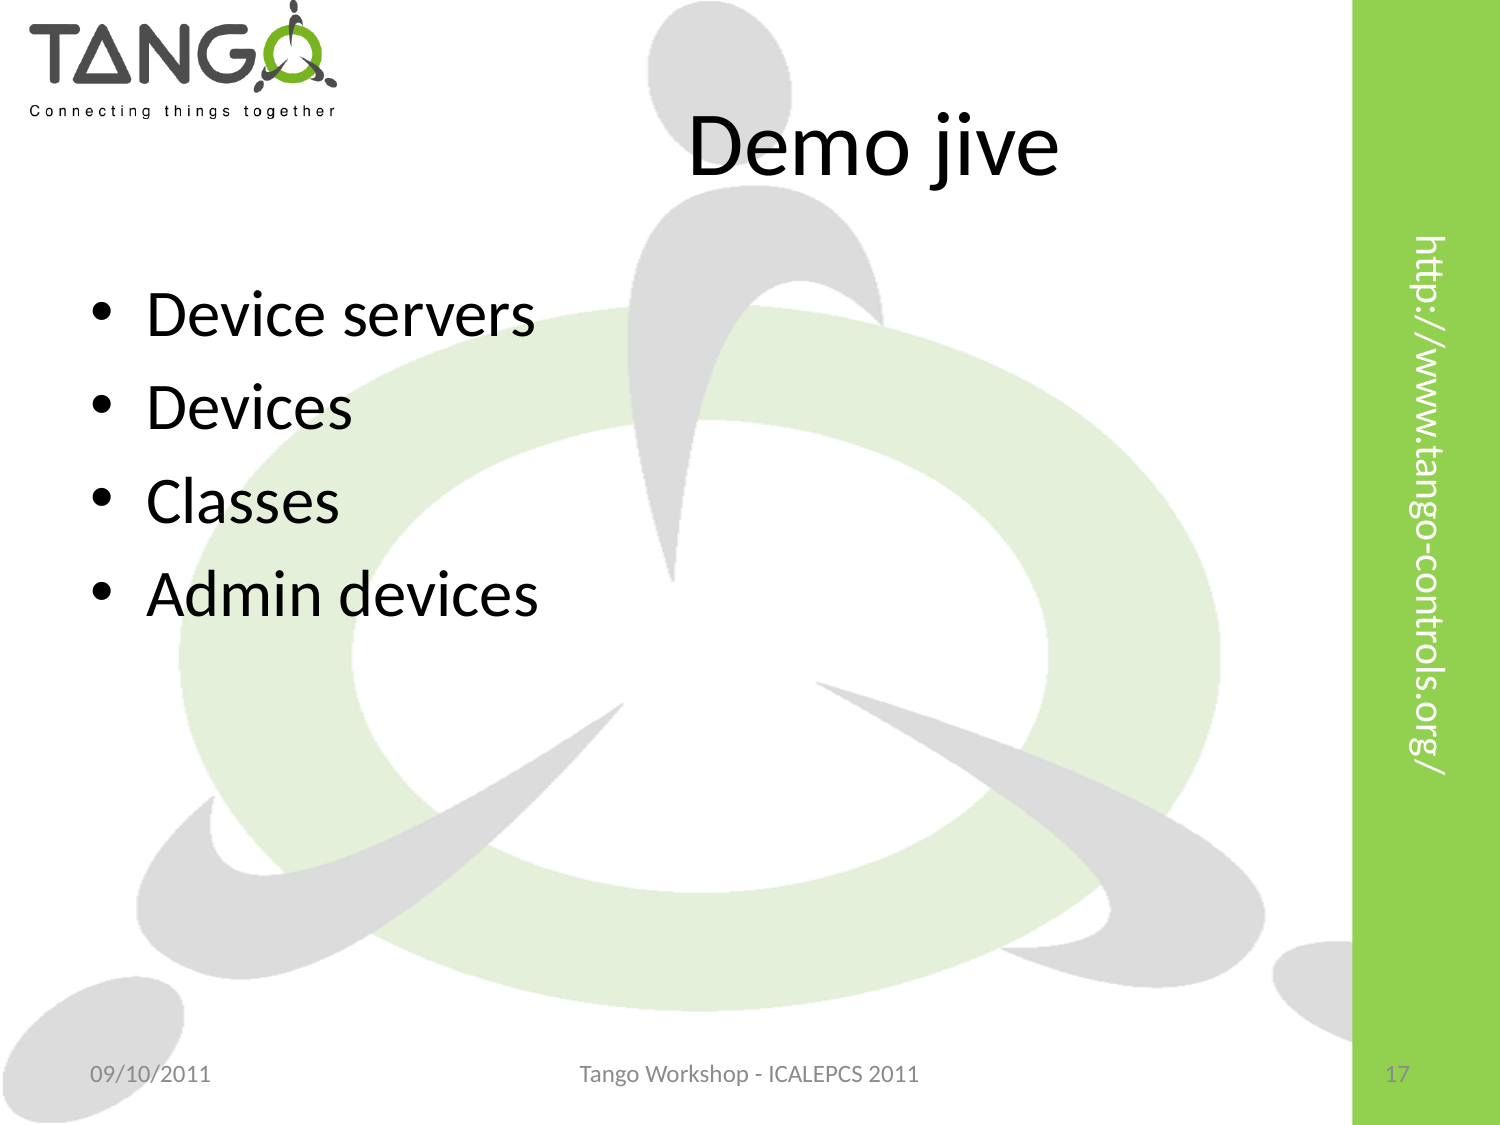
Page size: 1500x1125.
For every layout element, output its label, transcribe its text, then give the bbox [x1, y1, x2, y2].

list Device servers Devices Classes Admin devices [75, 262, 1425, 1005]
footer Tango Workshop - ICALEPCS 2011 [512, 1042, 988, 1103]
title Demo jive [324, 45, 1425, 233]
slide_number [75, 1042, 425, 1103]
slide_number 17 [1074, 1042, 1425, 1103]
picture [0, 0, 1352, 1125]
